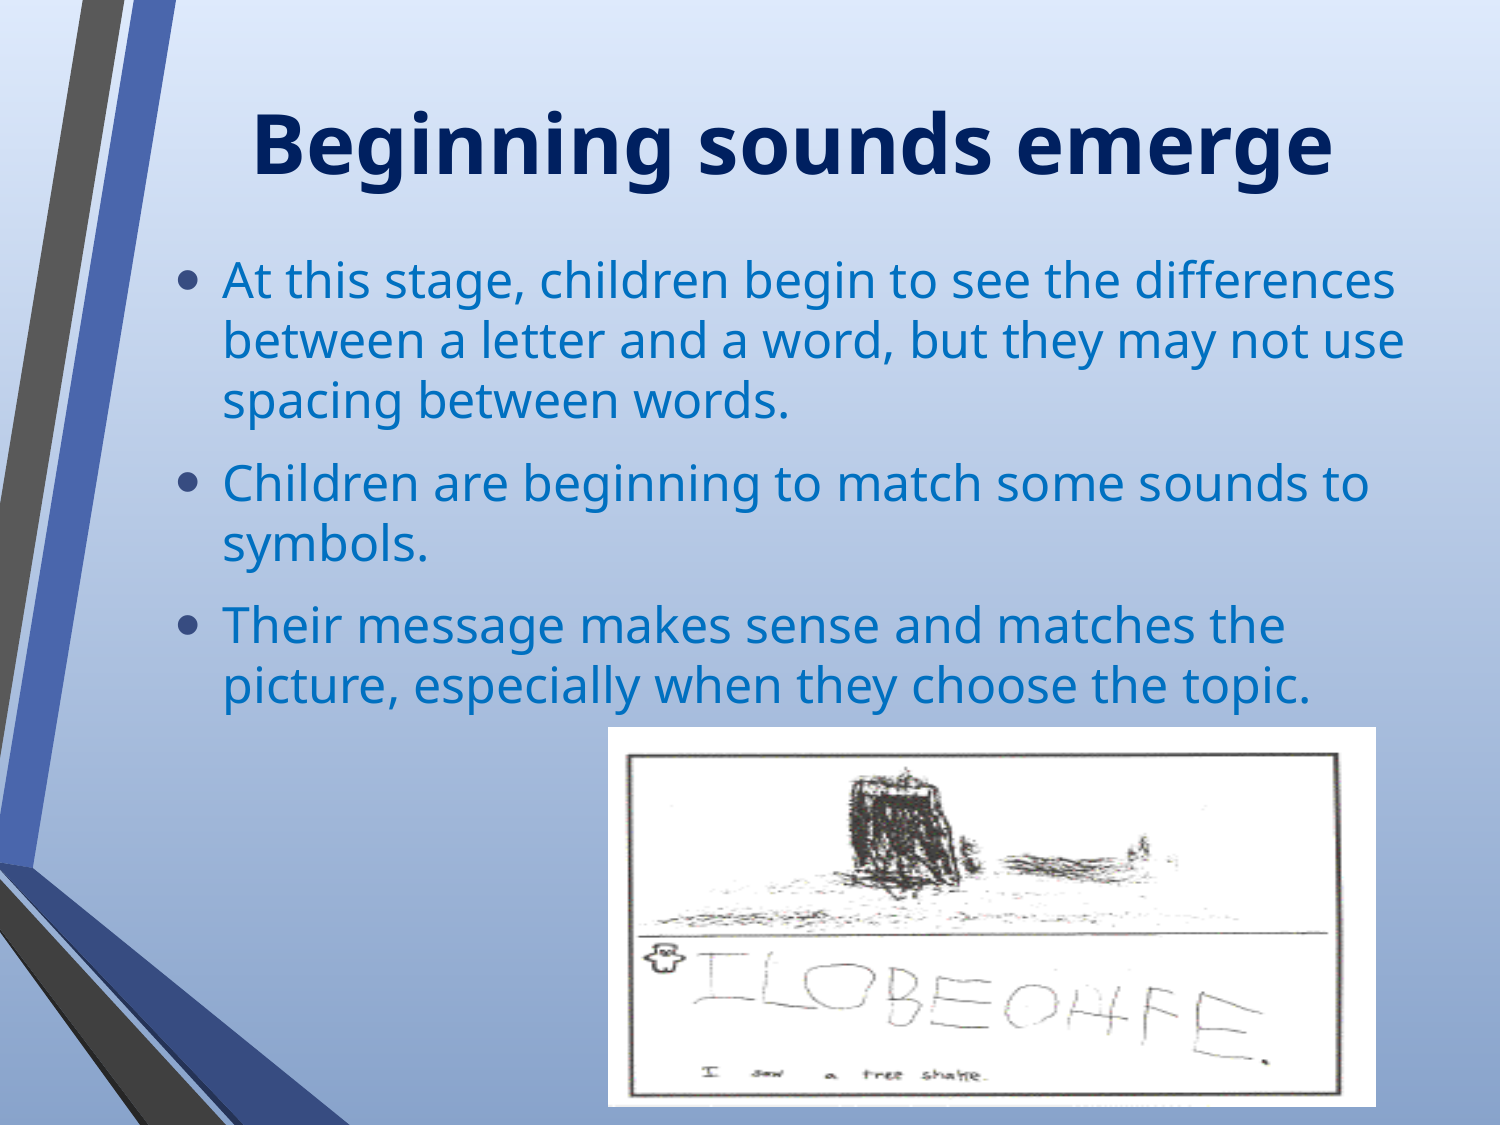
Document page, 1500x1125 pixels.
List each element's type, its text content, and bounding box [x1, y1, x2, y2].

title Beginning sounds emerge [161, 75, 1425, 208]
list At this stage, children begin to see the differences between a letter and a word, but they may not use spacing between words. Children are beginning to match some sounds to symbols. Their message makes sense and matches the picture, especially when they choose the topic. [160, 208, 1425, 755]
picture [608, 727, 1377, 1107]
